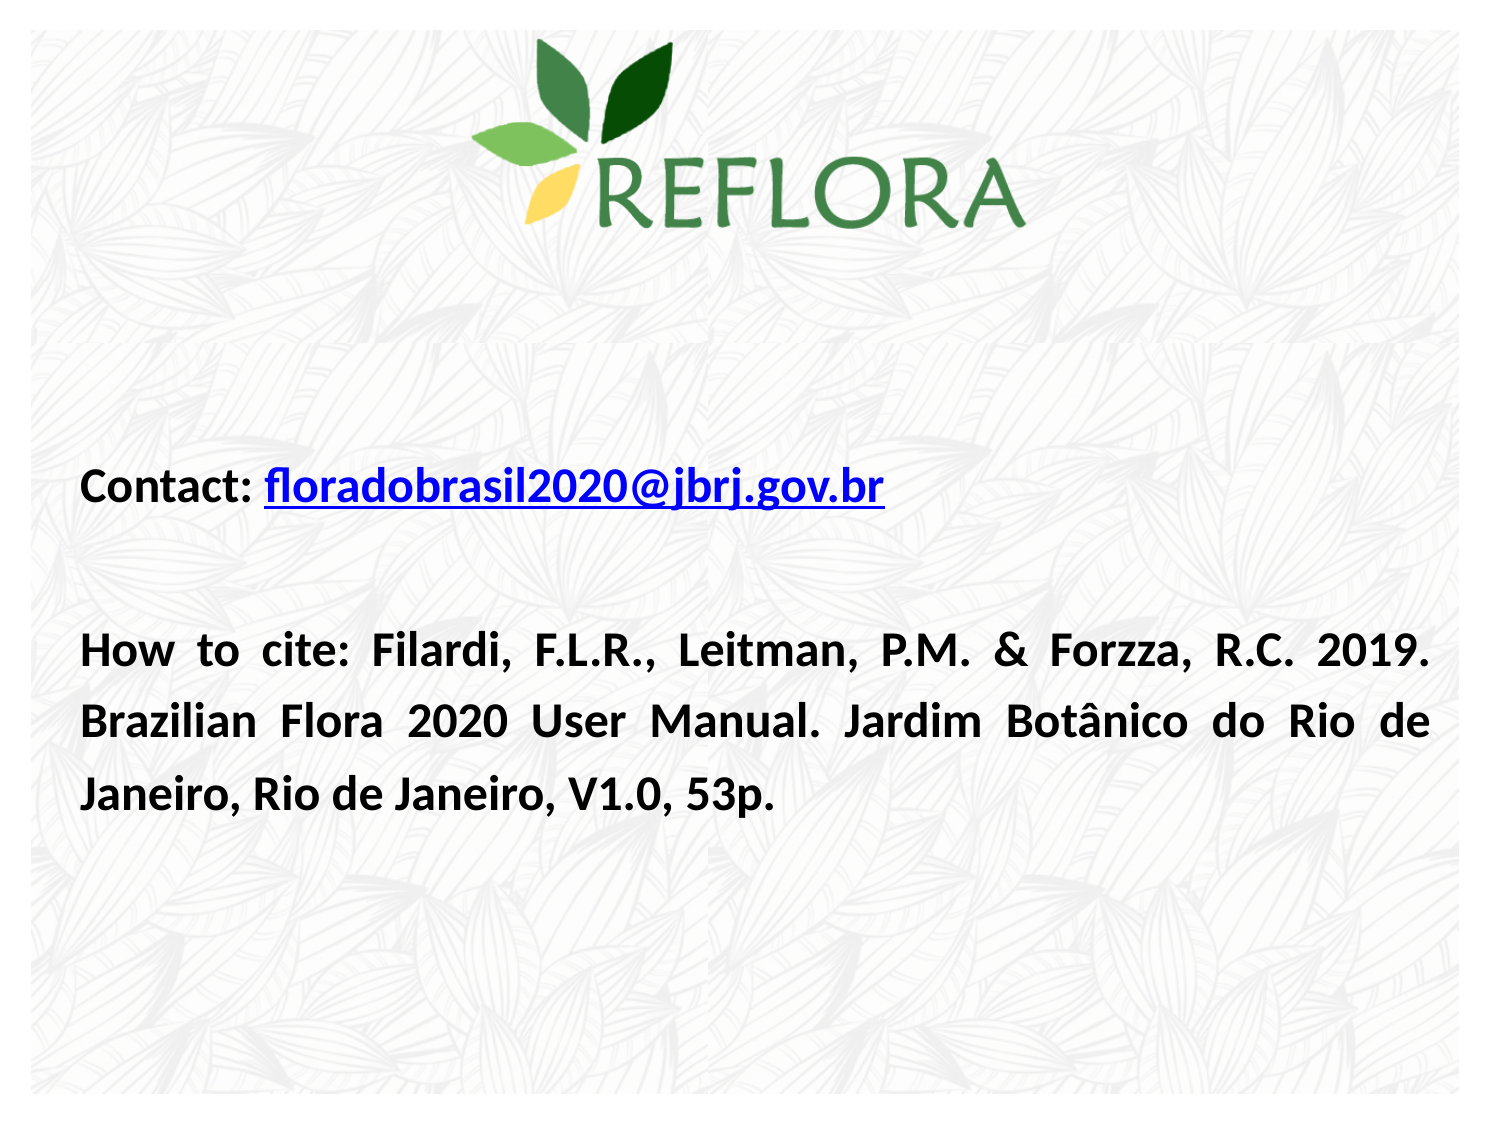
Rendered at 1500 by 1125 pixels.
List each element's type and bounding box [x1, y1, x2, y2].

text_box [31, 30, 1459, 1095]
picture [454, 18, 1046, 243]
